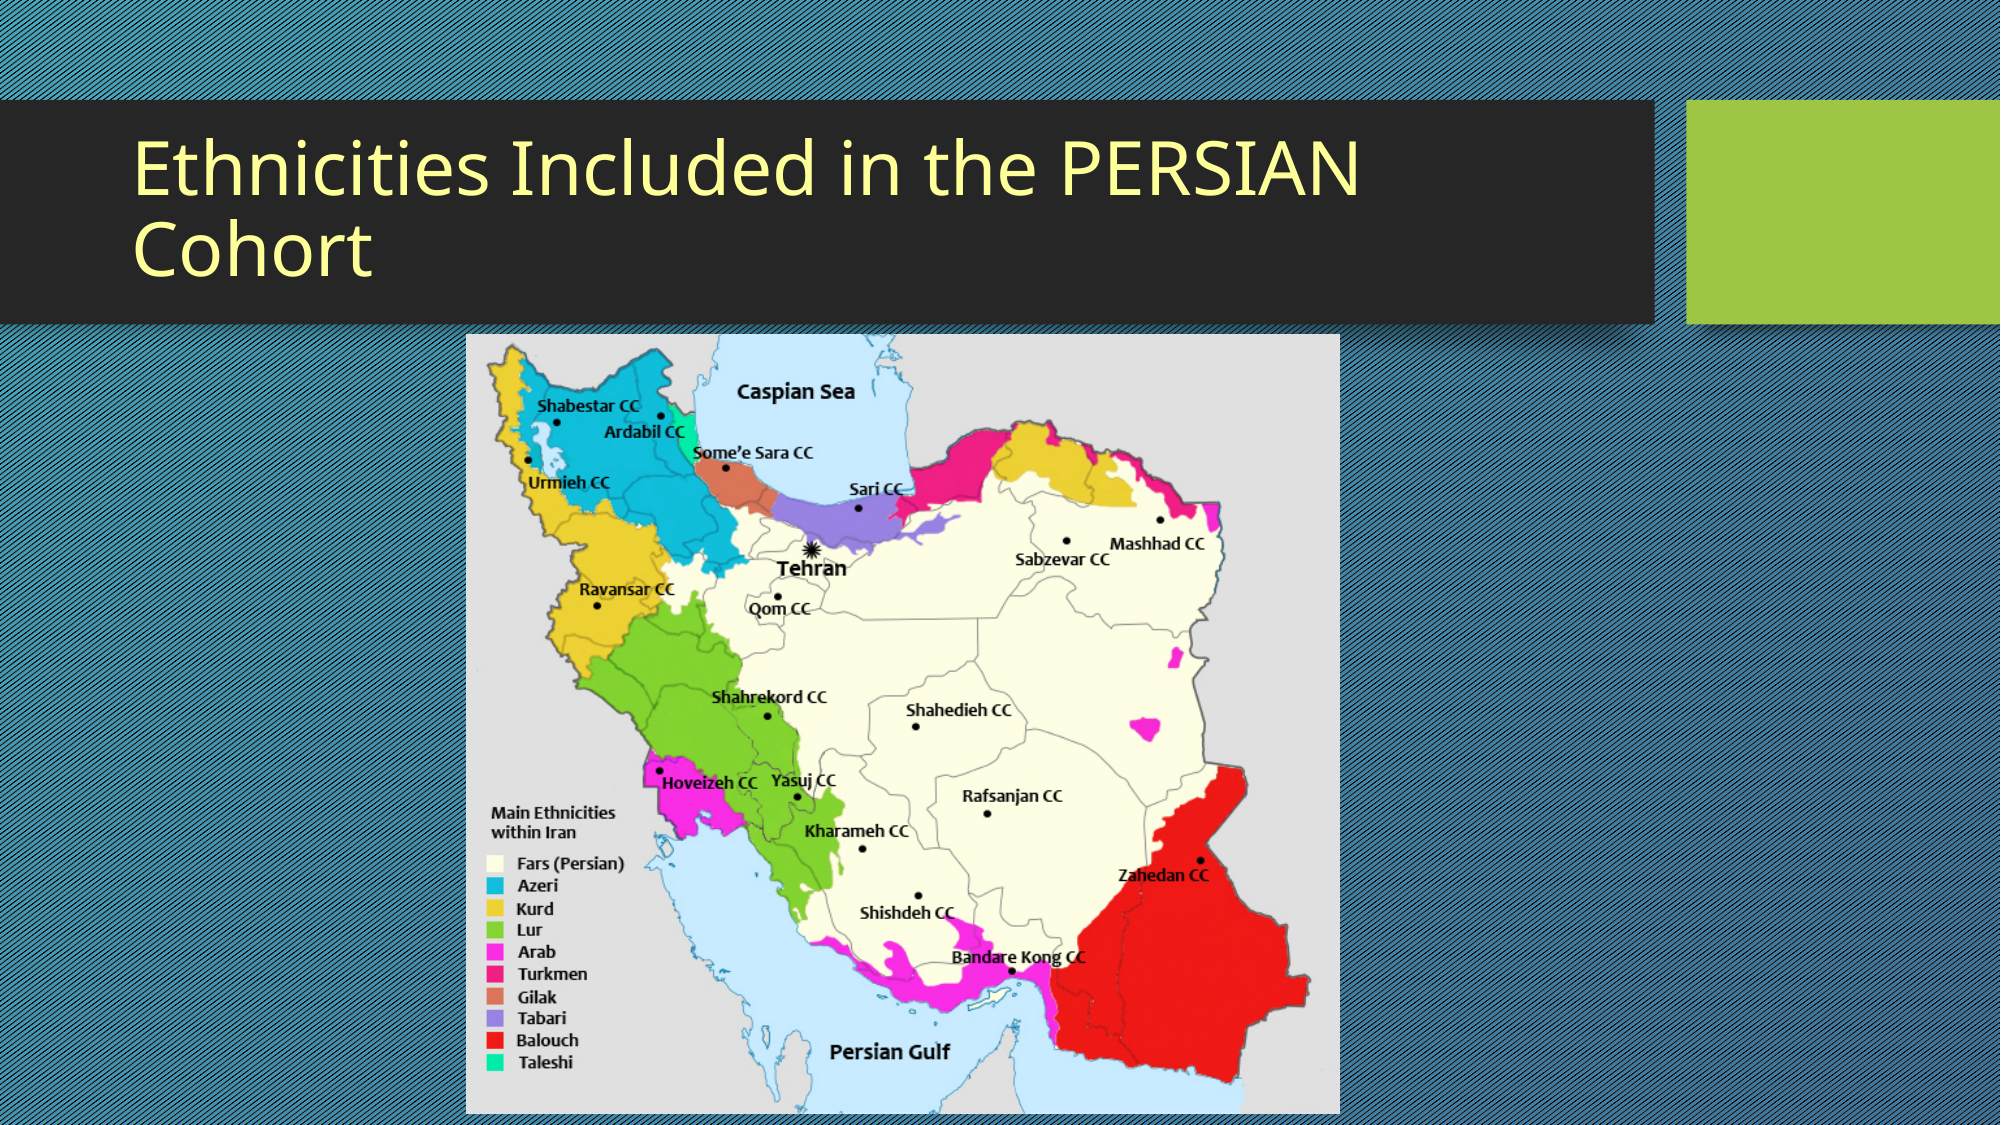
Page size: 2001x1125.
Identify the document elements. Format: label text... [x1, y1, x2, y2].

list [465, 333, 1340, 1115]
picture [0, 0, 2001, 1125]
title Ethnicities Included in the PERSIAN Cohort [116, 123, 1625, 301]
